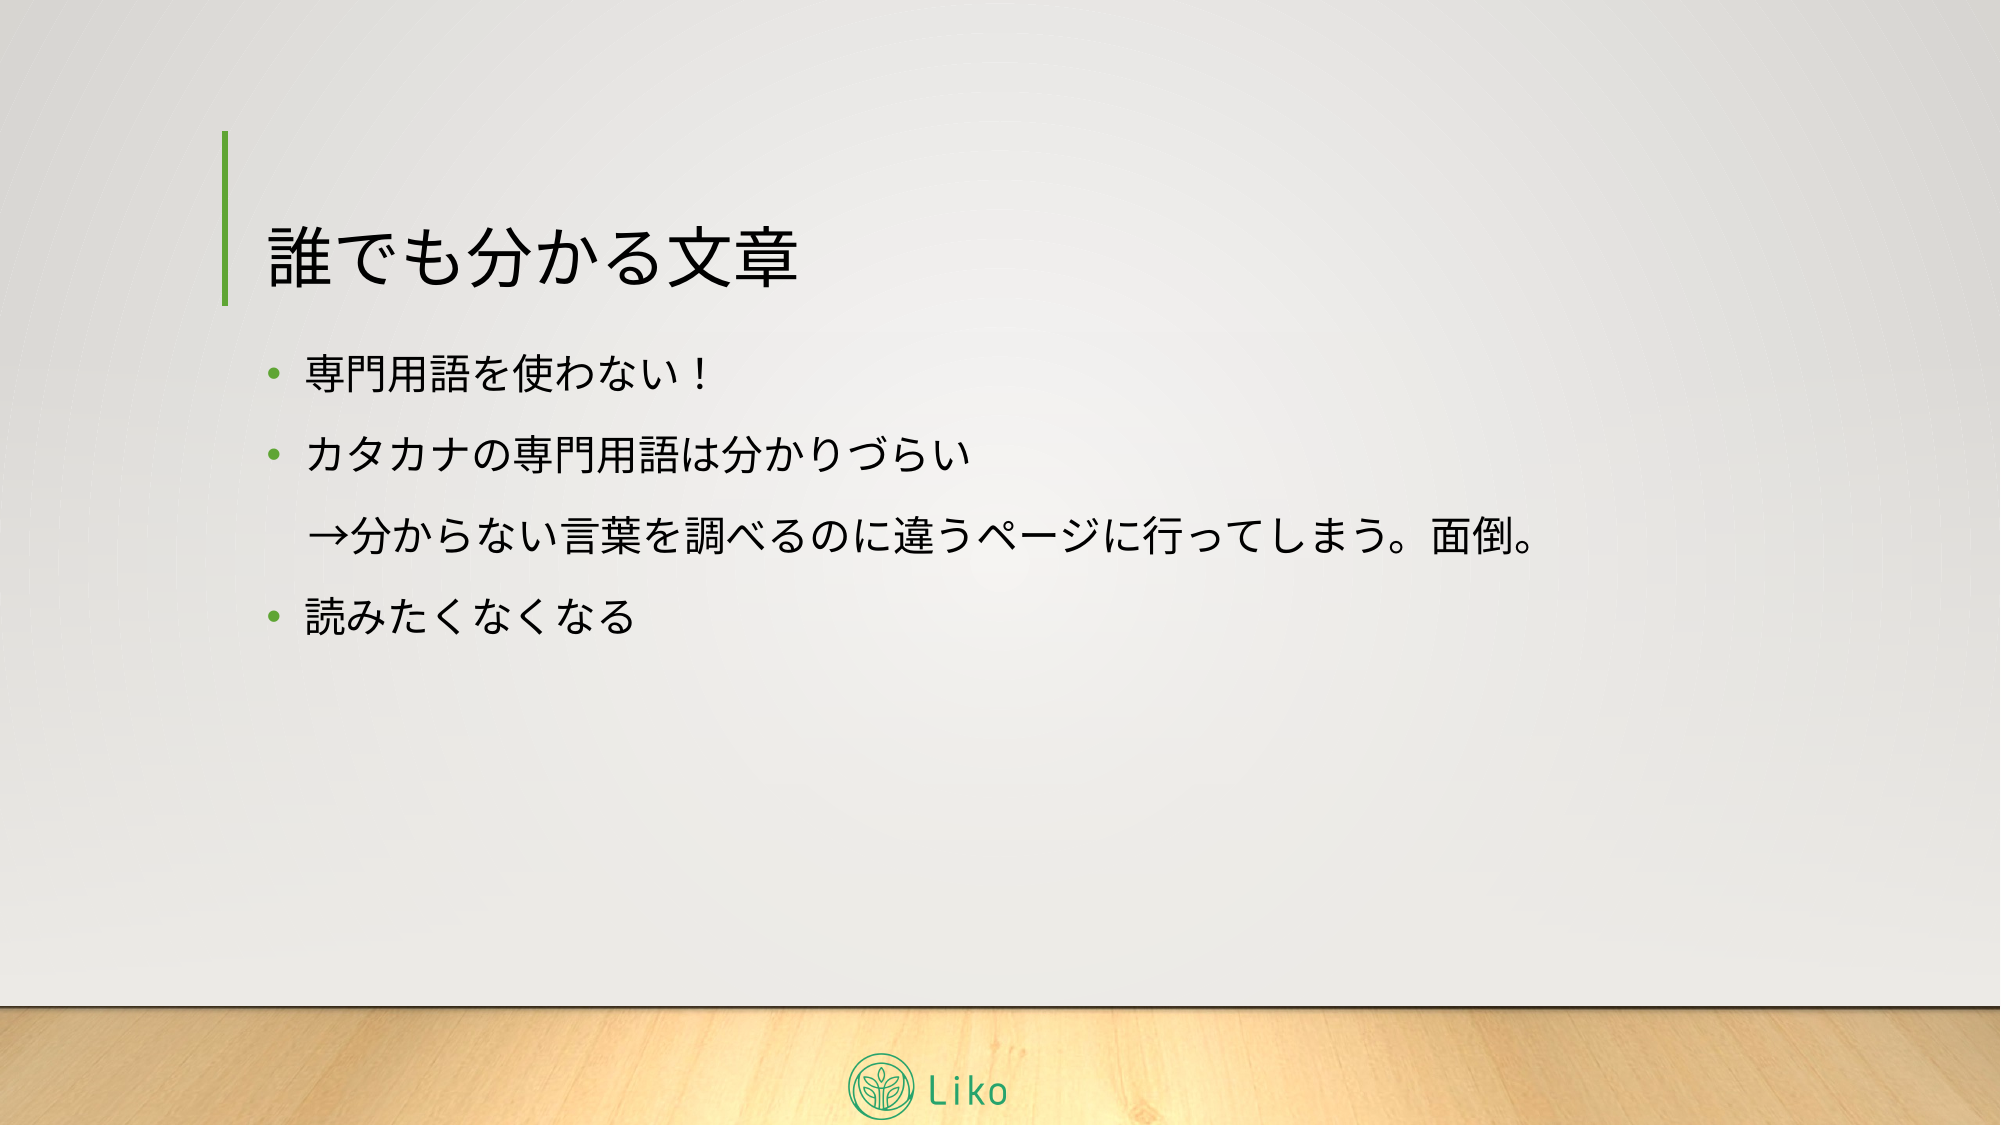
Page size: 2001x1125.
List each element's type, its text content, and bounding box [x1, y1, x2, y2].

picture [0, 1006, 2000, 1125]
list 専門用語を使わない！ カタカナの専門用語は分かりづらい →分からない言葉を調べるのに違うページに行ってしまう。面倒。 読みたくなくなる [251, 330, 1814, 897]
title 誰でも分かる文章 [251, 131, 1814, 305]
